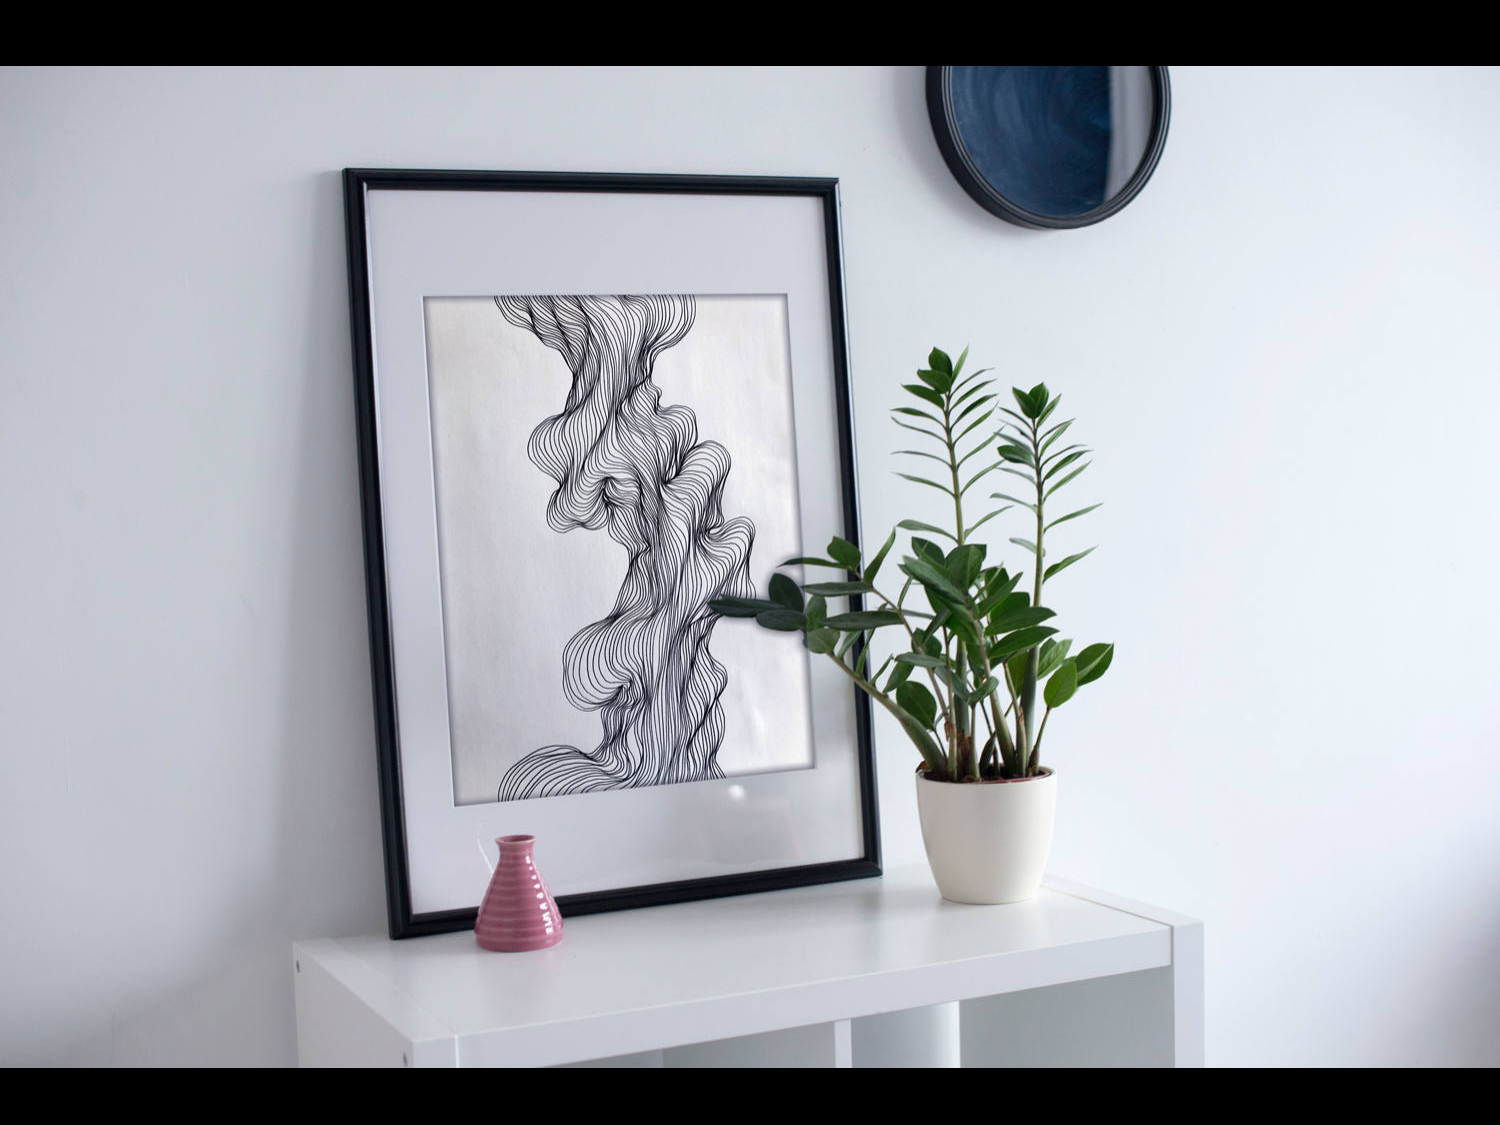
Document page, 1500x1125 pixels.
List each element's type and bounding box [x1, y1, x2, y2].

picture [0, 66, 1500, 1068]
